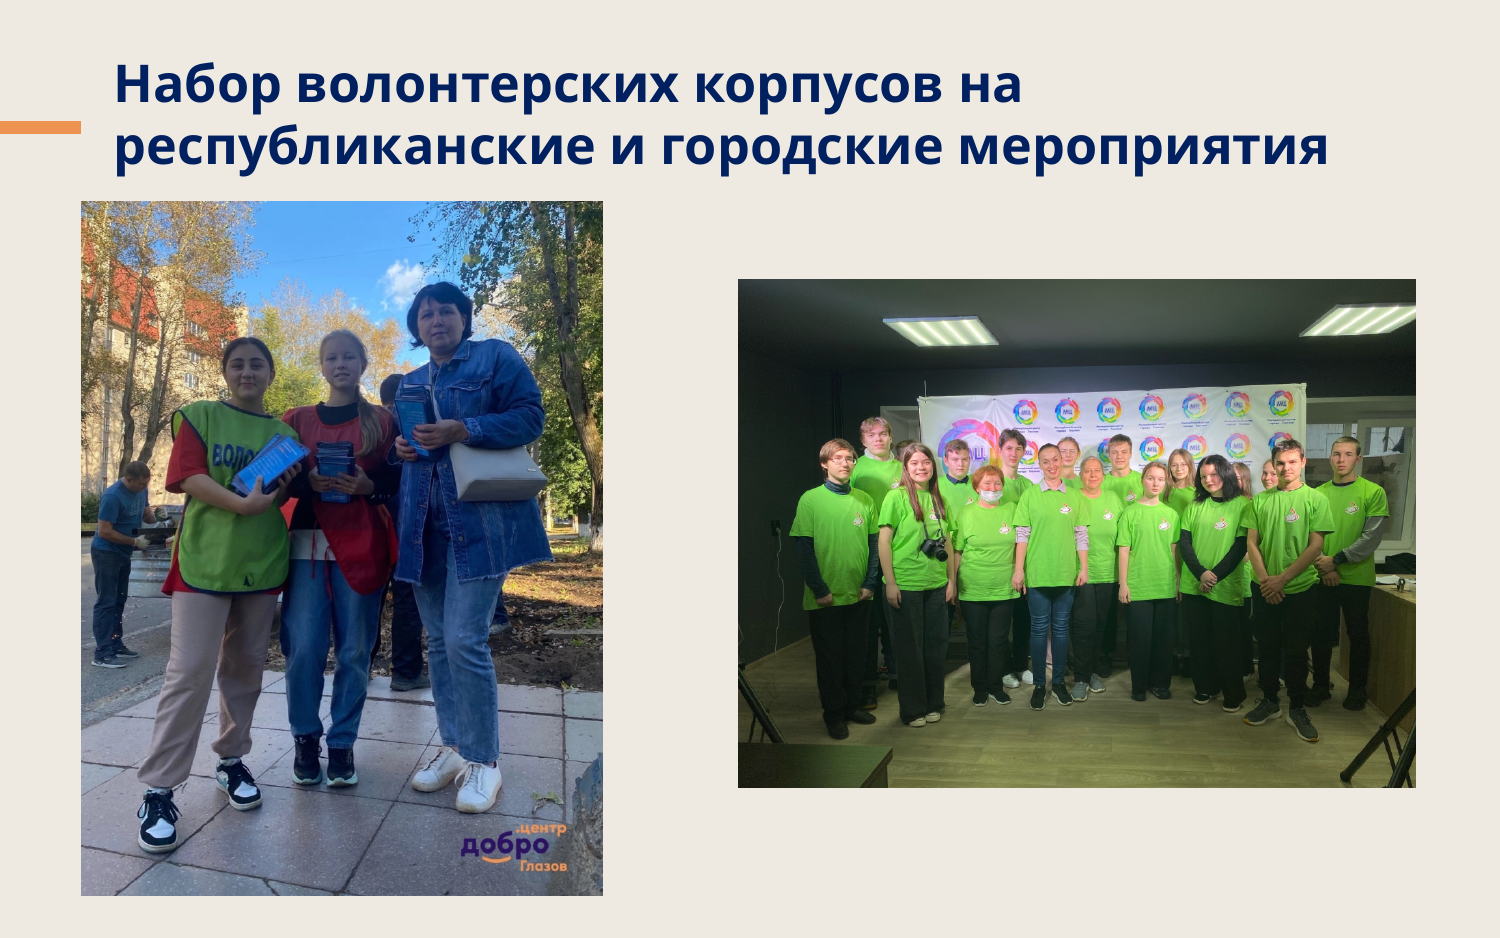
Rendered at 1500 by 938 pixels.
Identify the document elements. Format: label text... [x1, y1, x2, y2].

picture [81, 201, 603, 896]
picture [738, 279, 1416, 788]
text_box Набор волонтерских корпусов на республиканские и городские мероприятия [102, 44, 1436, 181]
